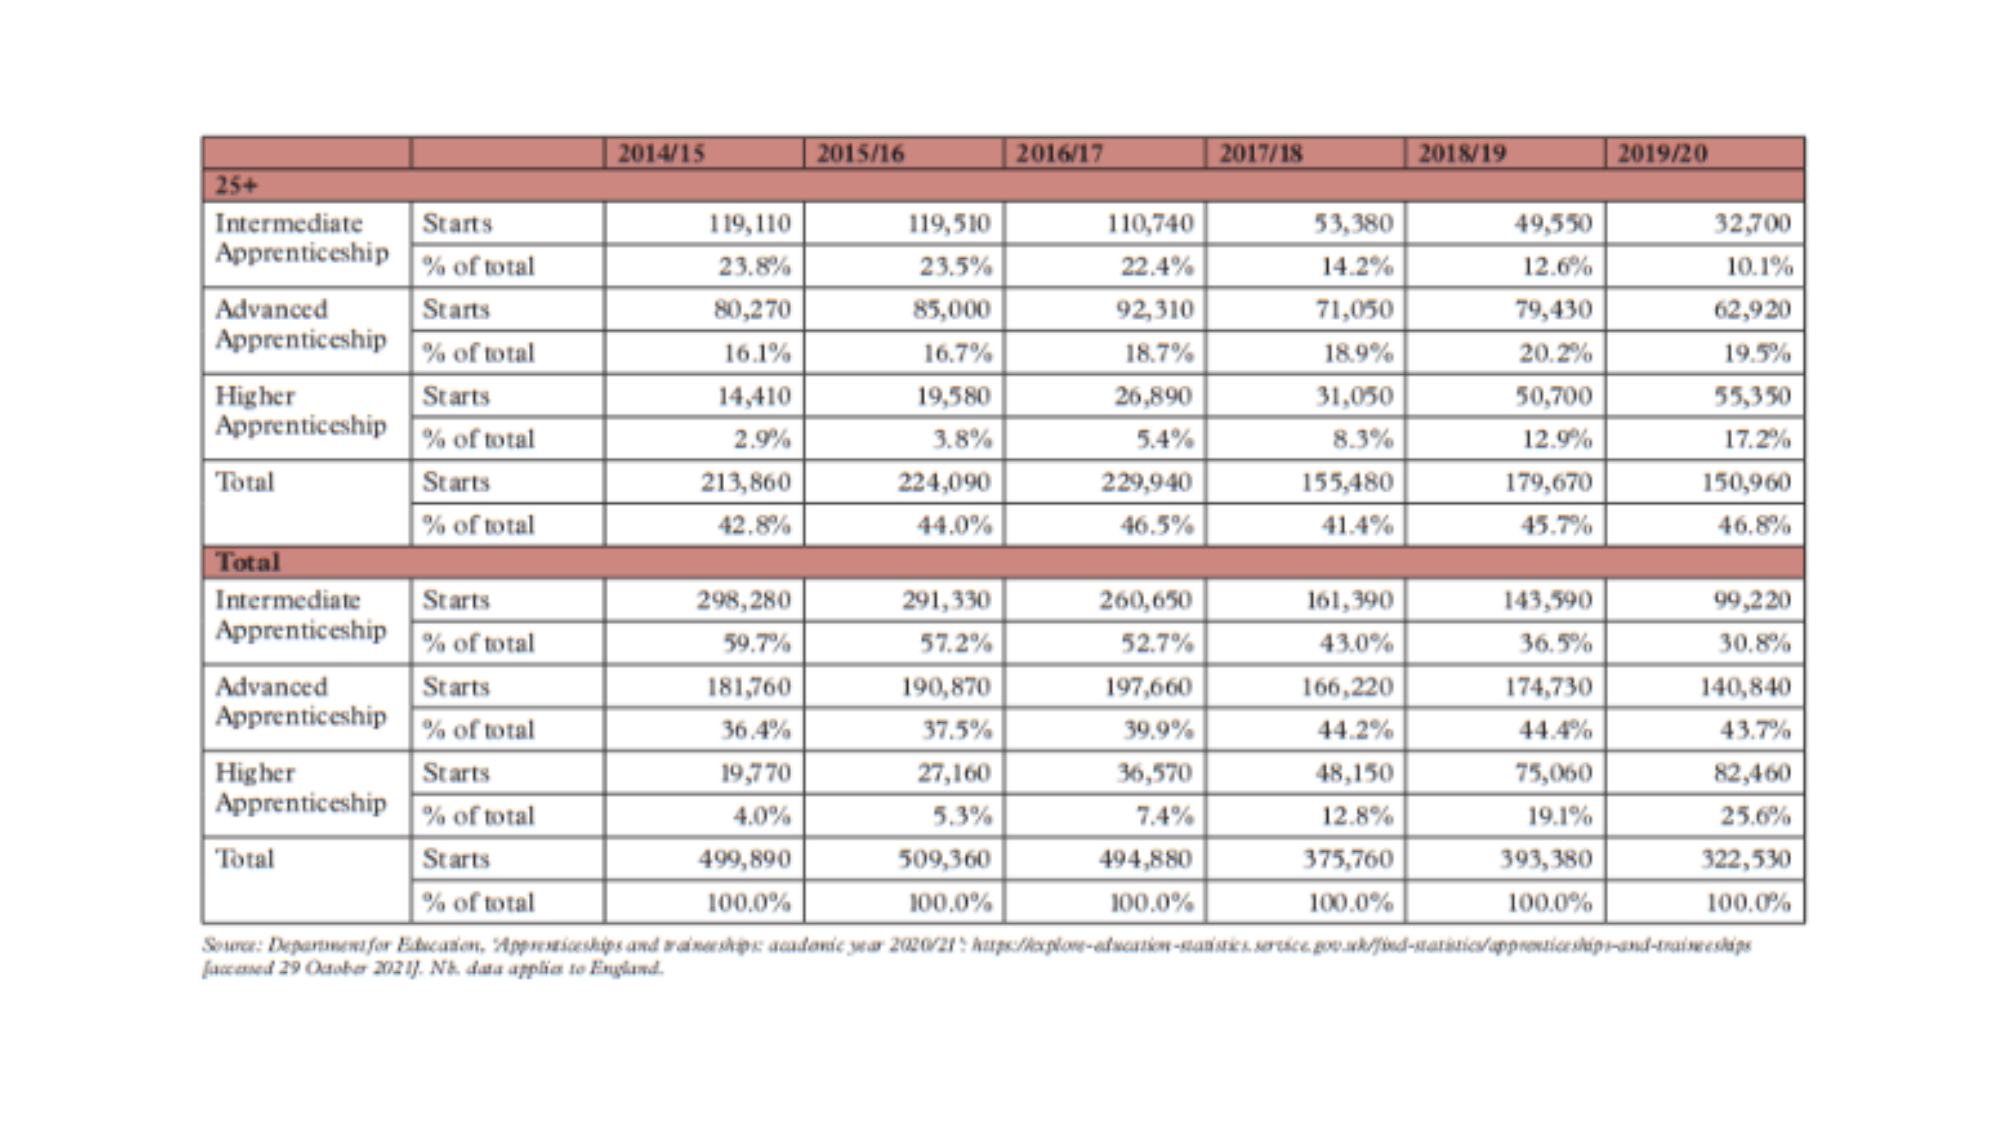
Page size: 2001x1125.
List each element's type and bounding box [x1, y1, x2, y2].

picture [173, 0, 1827, 1125]
